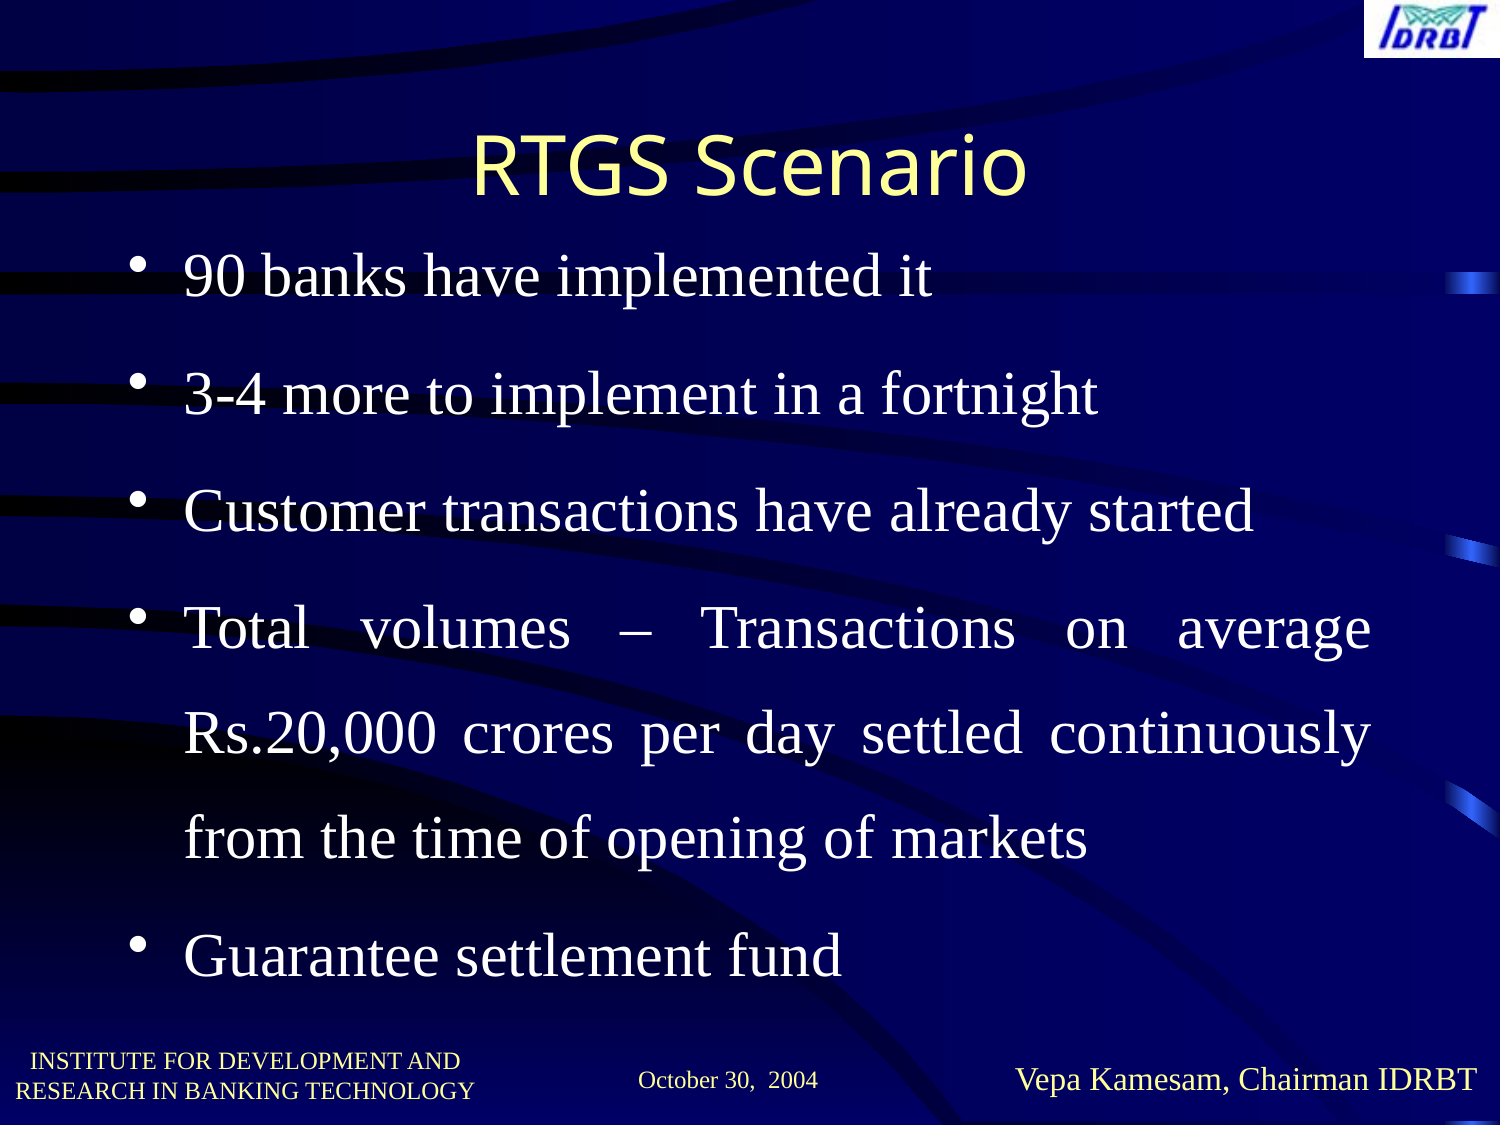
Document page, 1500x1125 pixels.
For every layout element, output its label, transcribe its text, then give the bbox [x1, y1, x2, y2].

title RTGS Scenario [112, 111, 1388, 196]
list 90 banks have implemented it 3-4 more to implement in a fortnight Customer transactions have already started Total volumes – Transactions on average Rs.20,000 crores per day settled continuously from the time of opening of markets Guarantee settlement fund [112, 196, 1388, 910]
picture [1364, 0, 1500, 58]
